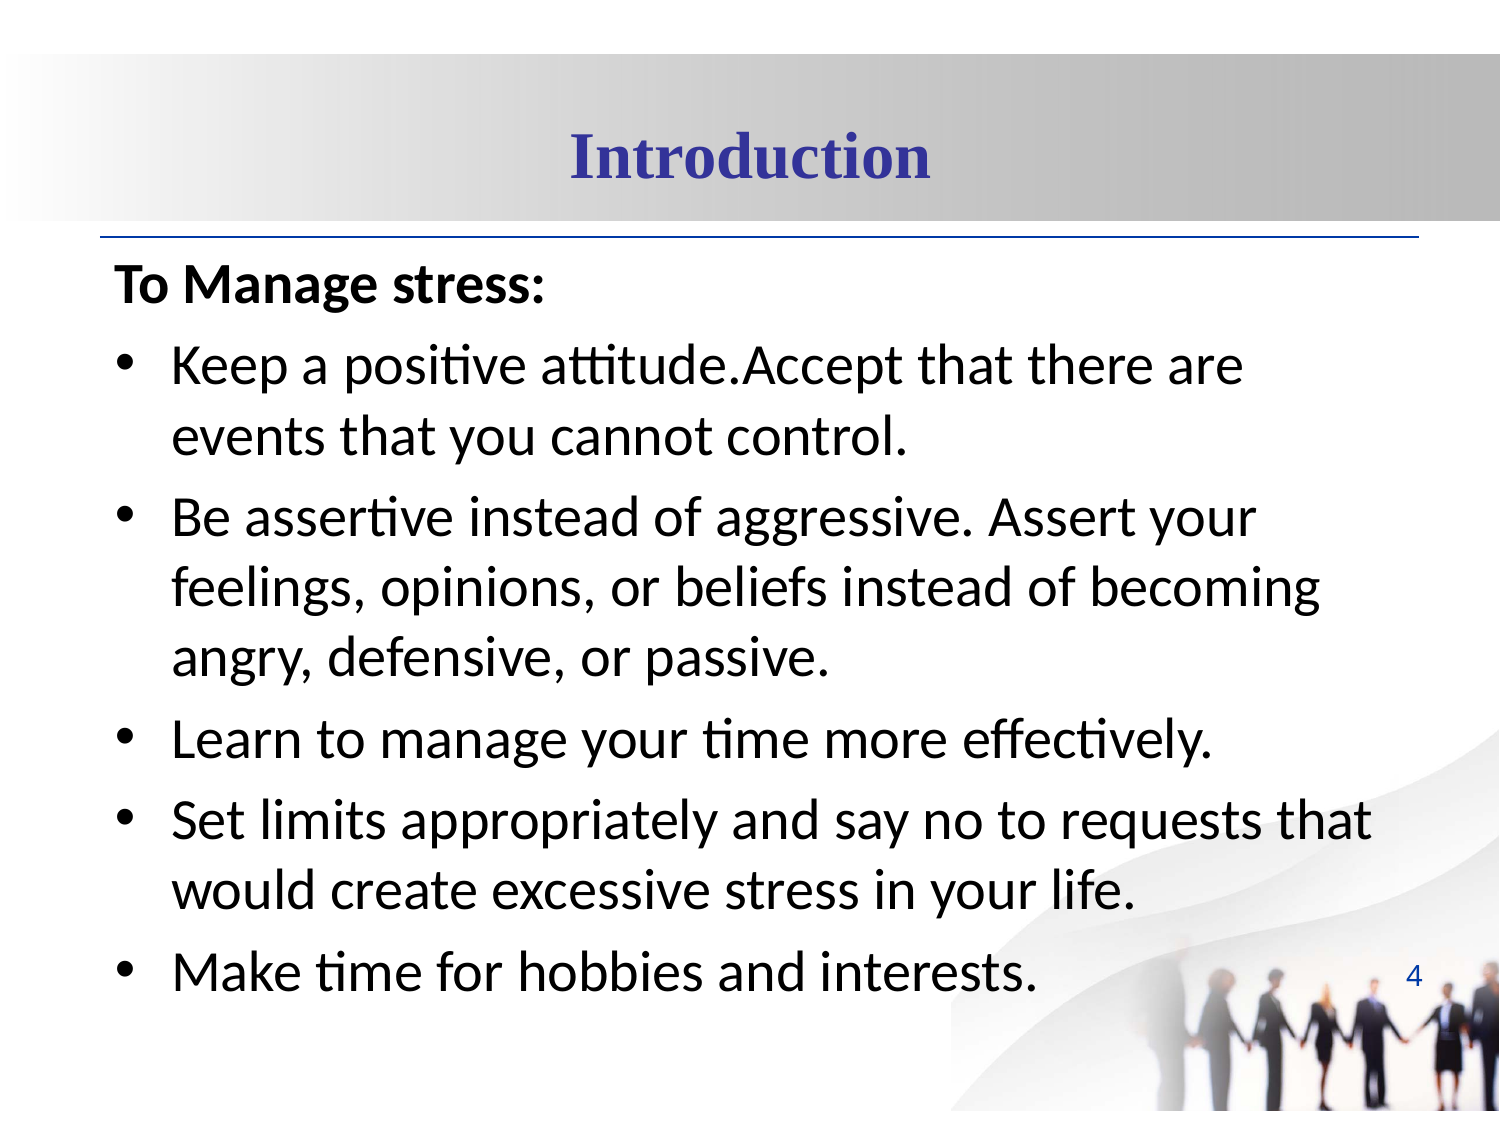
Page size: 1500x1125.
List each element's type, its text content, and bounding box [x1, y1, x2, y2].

text_box Introduction [362, 104, 1140, 200]
picture [951, 728, 1499, 1111]
text_box 4 [1087, 949, 1438, 1010]
text_box To Manage stress: Keep a positive attitude.Accept that there are events that you cannot control. Be assertive instead of aggressive. Assert your feelings, opinions, or beliefs instead of becoming angry, defensive, or passive. Learn to manage your time more effectively. Set limits appropriately and say no to requests that would create excessive stress in your life. Make time for hobbies and interests. [99, 238, 1400, 1025]
